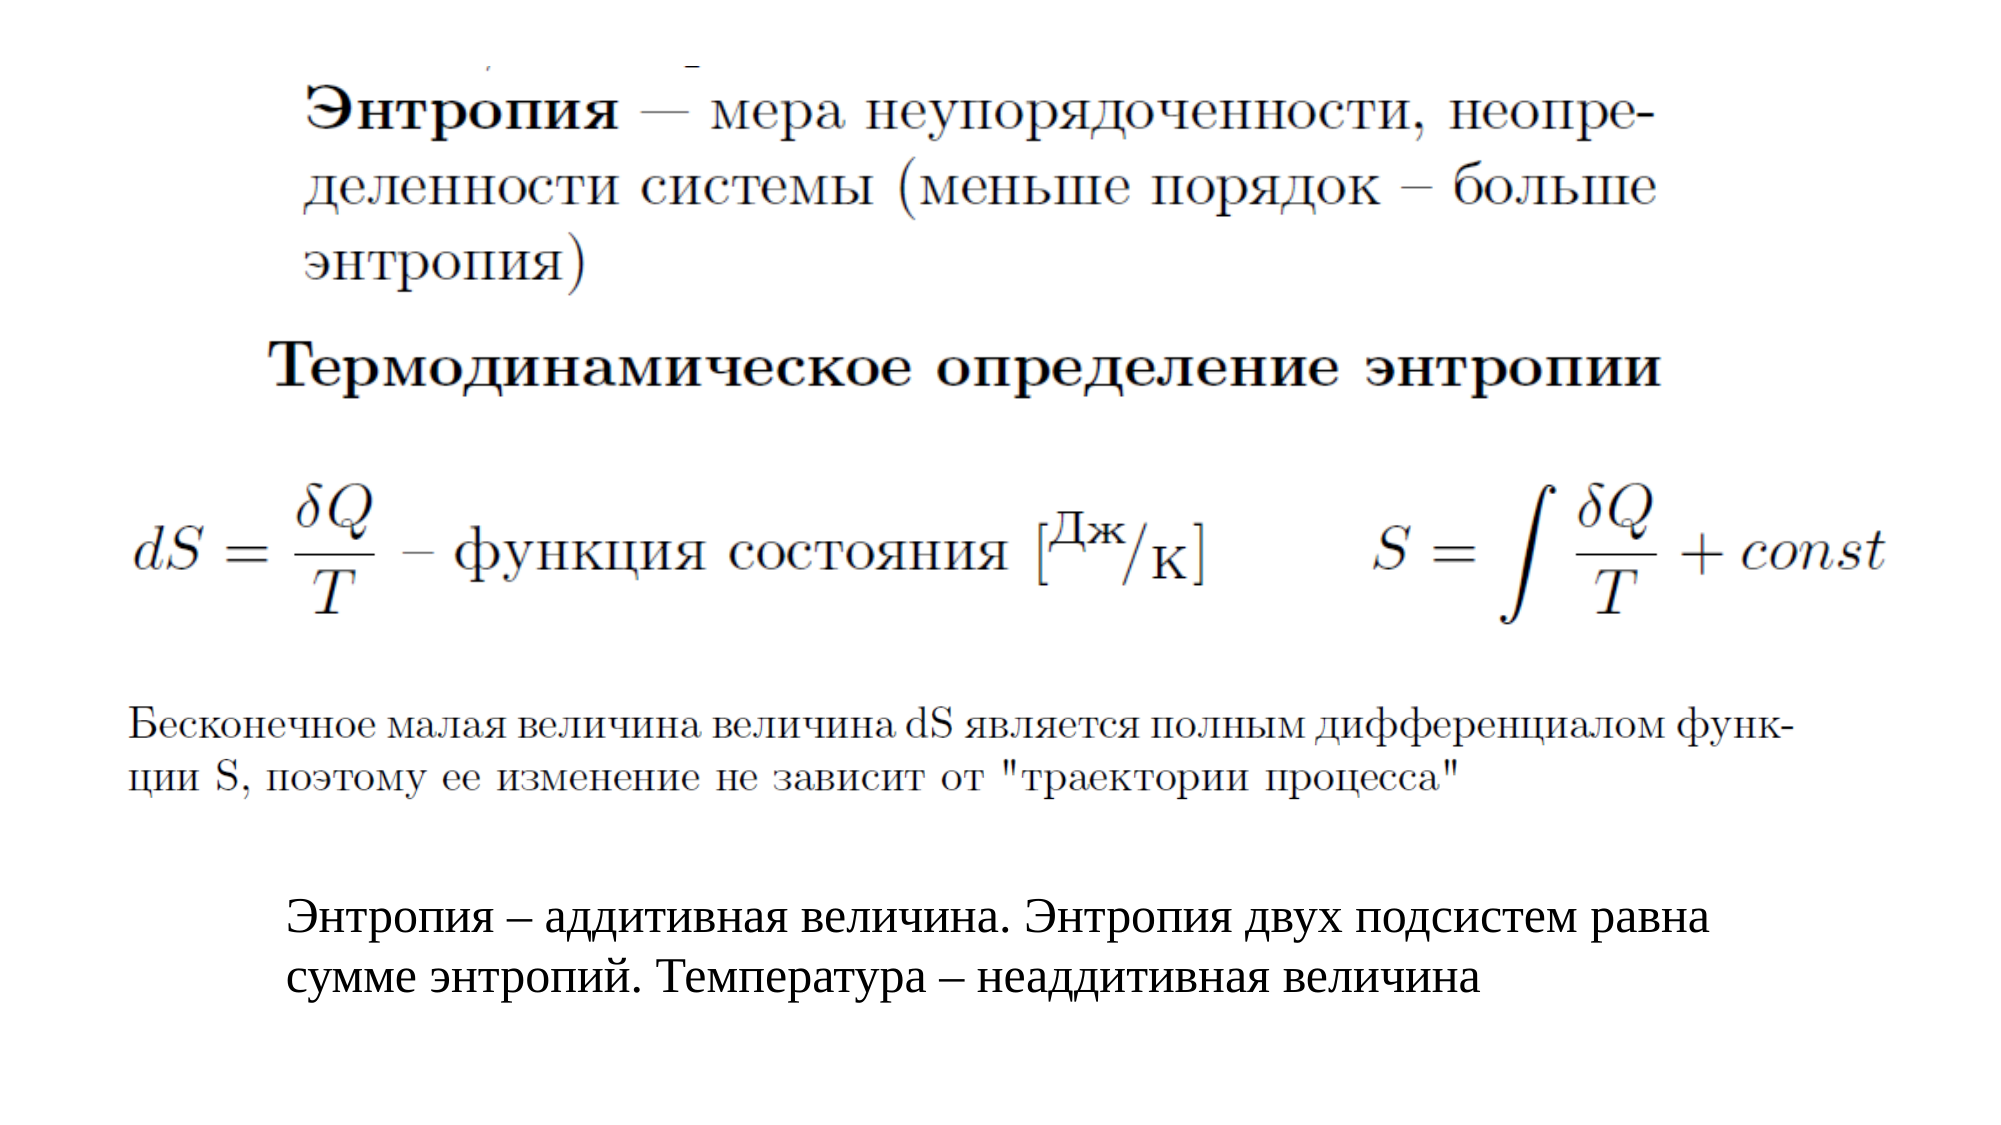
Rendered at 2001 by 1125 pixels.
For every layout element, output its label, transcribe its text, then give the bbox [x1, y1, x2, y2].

text_box Энтропия – аддитивная величина. Энтропия двух подсистем равна сумме энтропий. Температура – неаддитивная величина [271, 875, 1788, 1011]
picture [270, 66, 1694, 320]
picture [247, 322, 1678, 418]
picture [1351, 464, 1907, 649]
picture [113, 694, 1812, 807]
picture [113, 452, 1238, 627]
